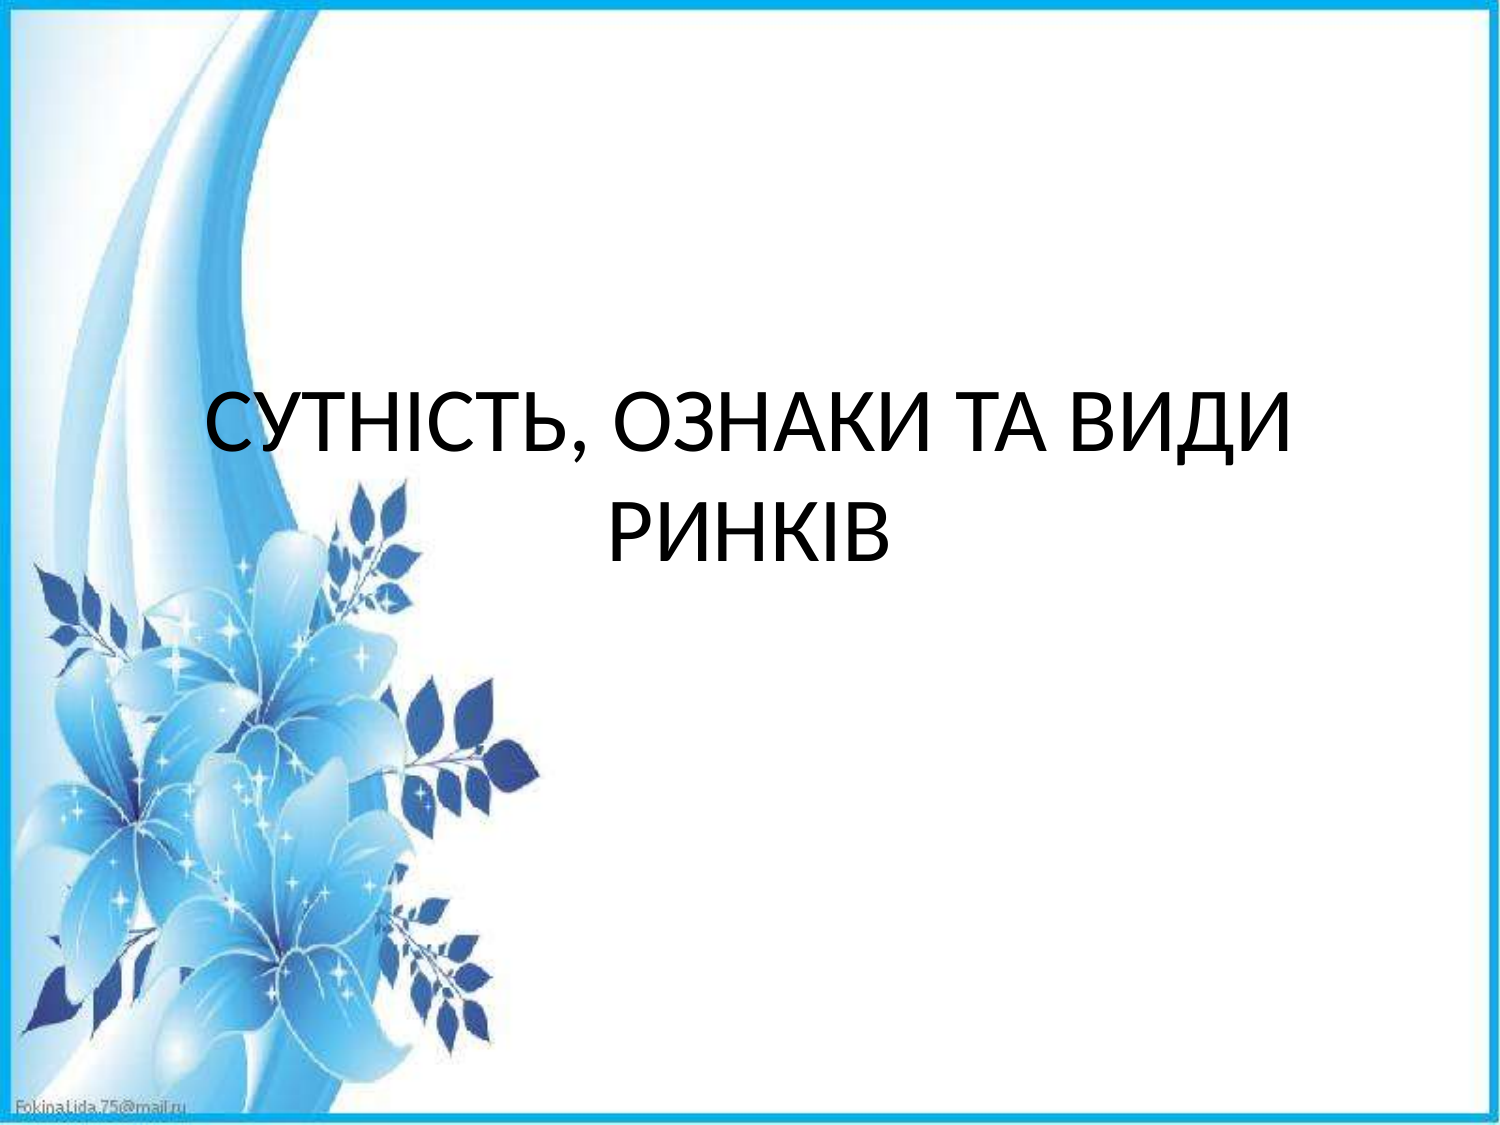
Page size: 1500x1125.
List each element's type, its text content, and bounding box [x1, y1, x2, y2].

picture [0, 0, 1500, 1125]
title СУТНІСТЬ, ОЗНАКИ ТА ВИДИ РИНКІВ [112, 349, 1388, 591]
